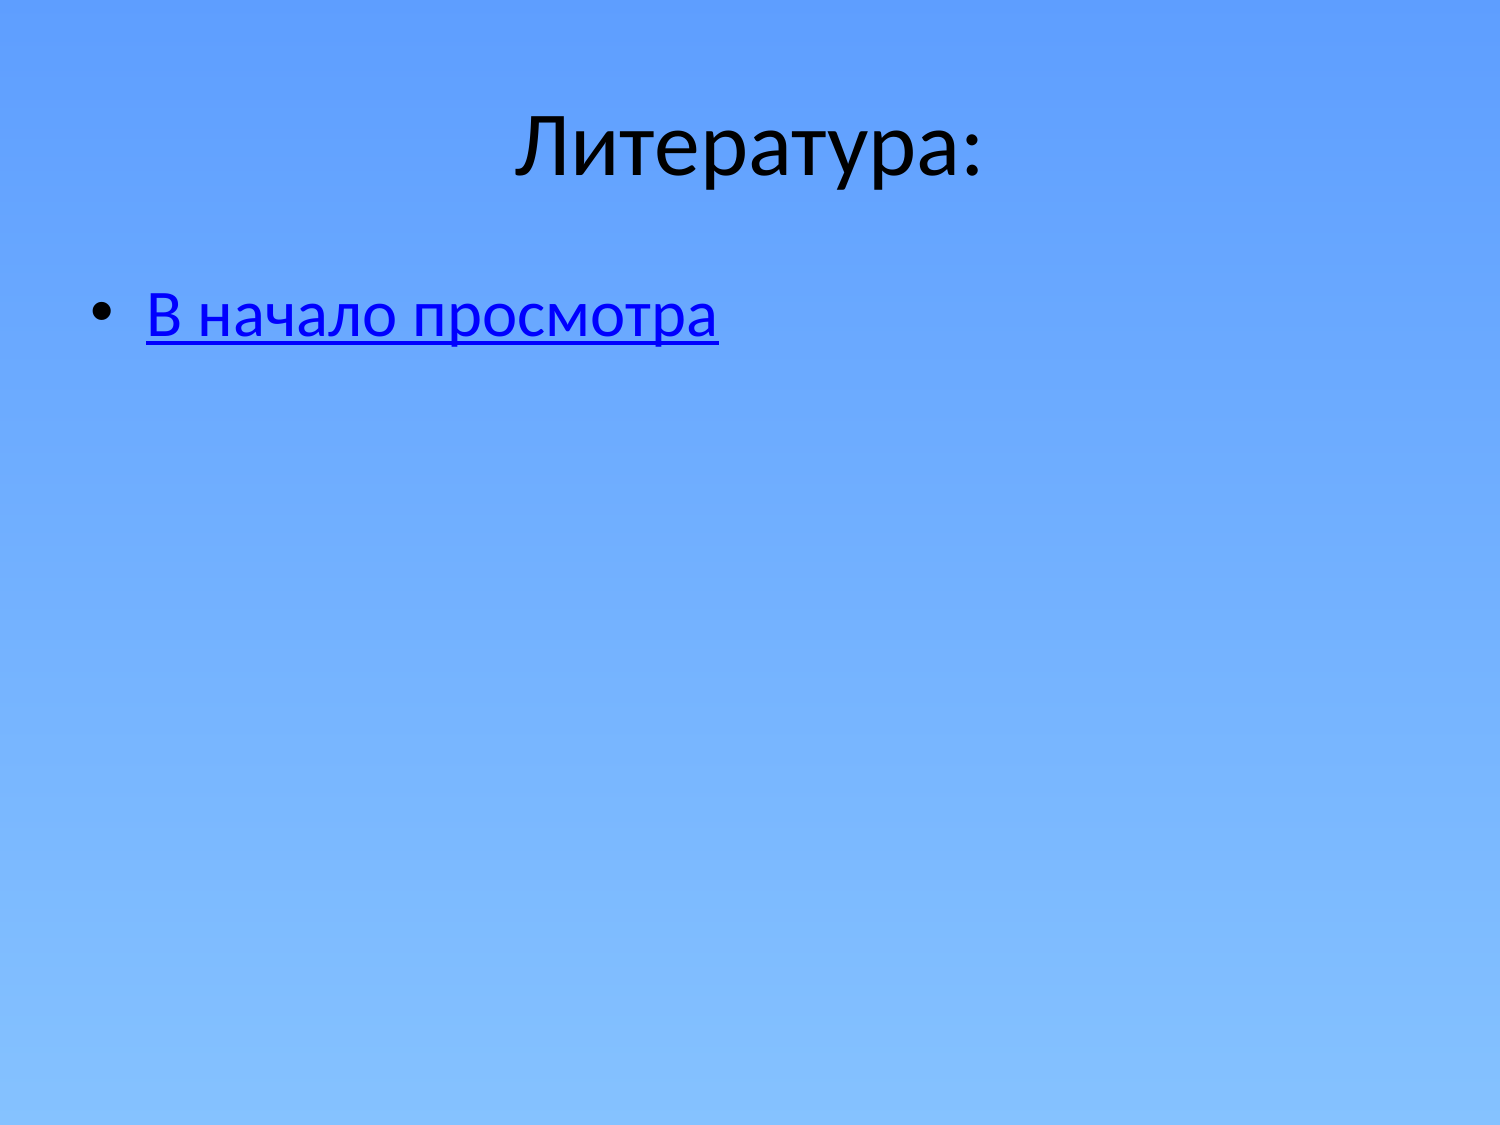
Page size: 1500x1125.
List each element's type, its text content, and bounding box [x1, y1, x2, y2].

title Литература: [75, 45, 1425, 233]
list В начало просмотра [75, 262, 1425, 1005]
